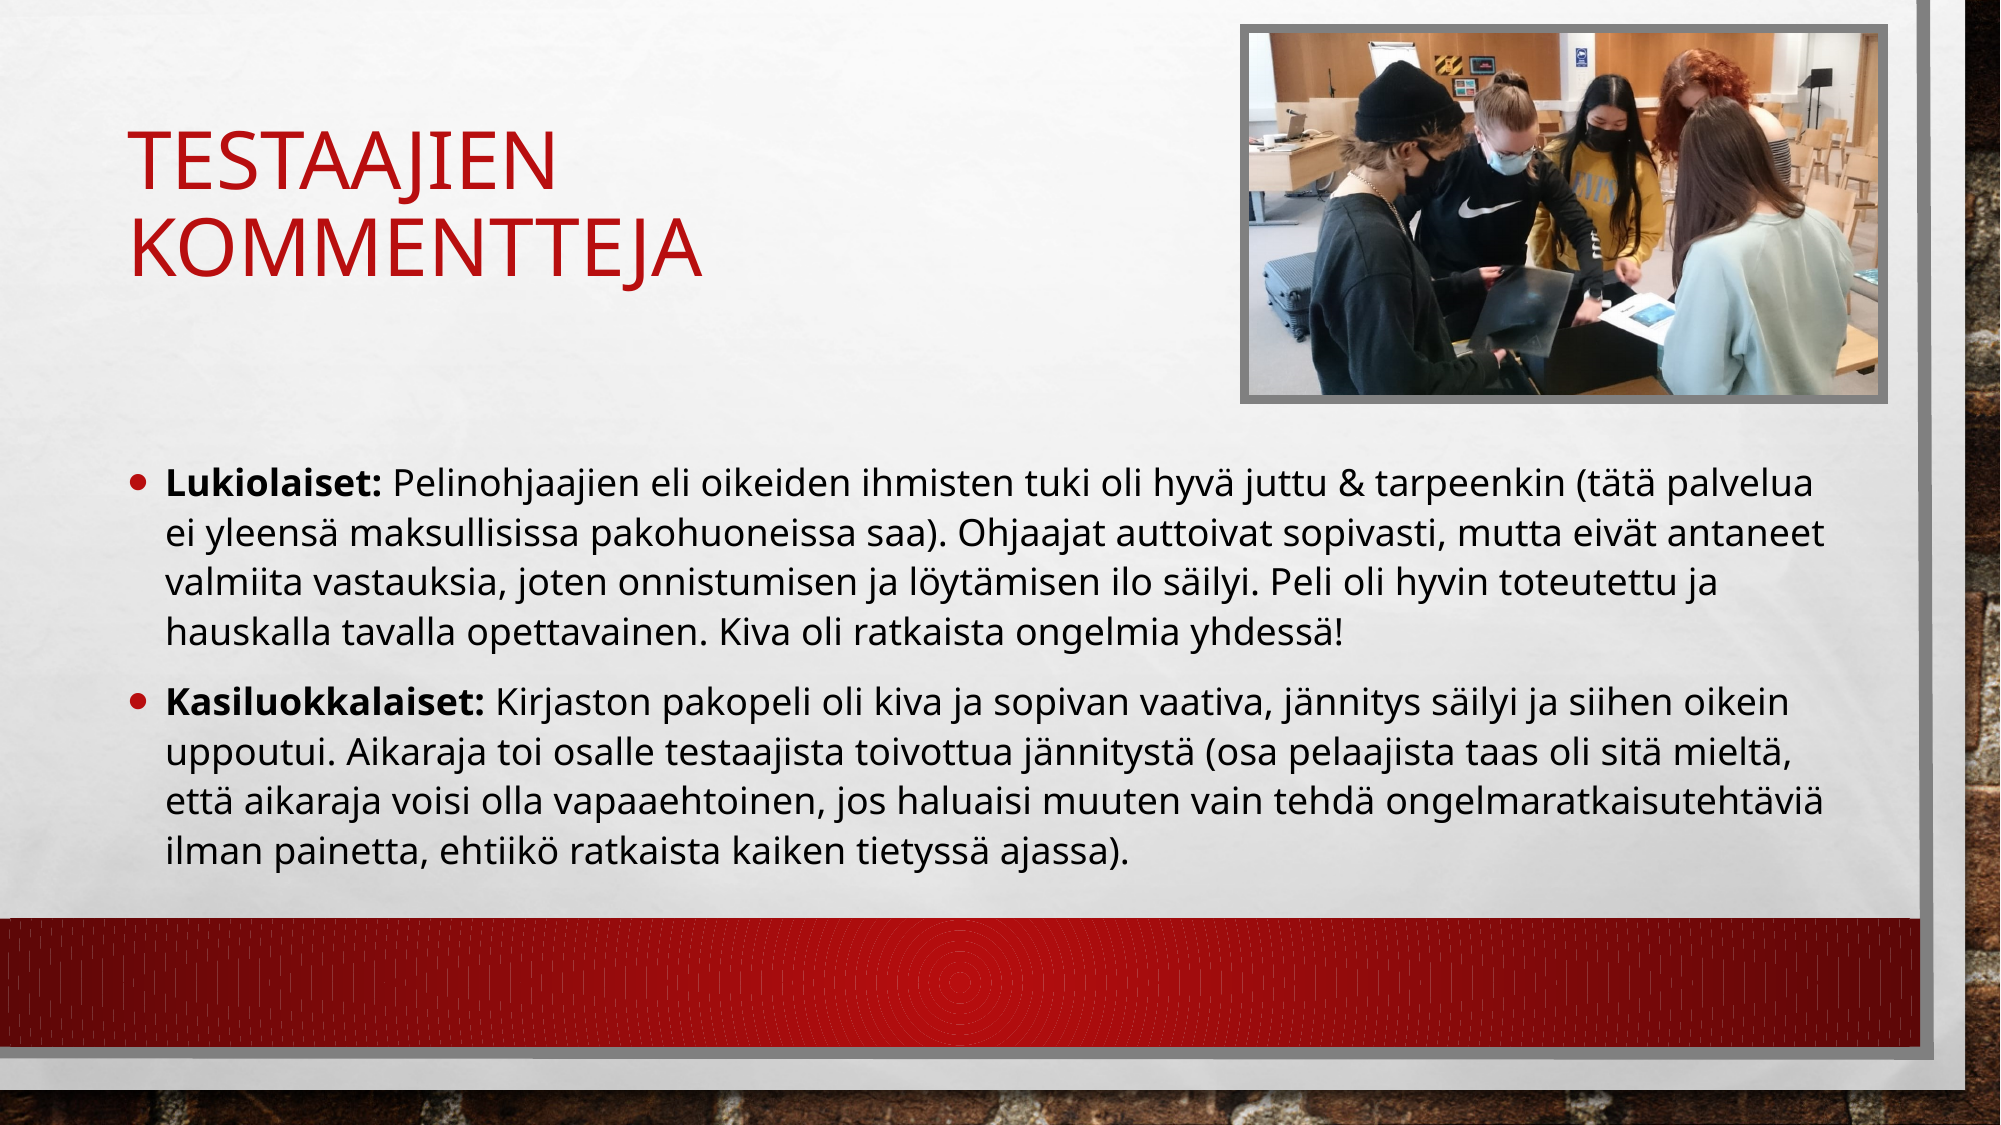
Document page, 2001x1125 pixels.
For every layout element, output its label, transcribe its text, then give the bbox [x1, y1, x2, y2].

list Lukiolaiset: Pelinohjaajien eli oikeiden ihmisten tuki oli hyvä juttu & tarpeenkin (tätä palvelua ei yleensä maksullisissa pakohuoneissa saa). Ohjaajat auttoivat sopivasti, mutta eivät antaneet valmiita vastauksia, joten onnistumisen ja löytämisen ilo säilyi. Peli oli hyvin toteutettu ja hauskalla tavalla opettavainen. Kiva oli ratkaista ongelmia yhdessä! Kasiluokkalaiset: Kirjaston pakopeli oli kiva ja sopivan vaativa, jännitys säilyi ja siihen oikein uppoutui. Aikaraja toi osalle testaajista toivottua jännitystä (osa pelaajista taas oli sitä mieltä, että aikaraja voisi olla vapaaehtoinen, jos haluaisi muuten vain tehdä ongelmaratkaisutehtäviä ilman painetta, ehtiikö ratkaista kaiken tietyssä ajassa). [112, 447, 1859, 874]
picture [0, 0, 2000, 1125]
picture [1248, 32, 1879, 396]
title Testaajien kommentteja [112, 112, 1162, 302]
